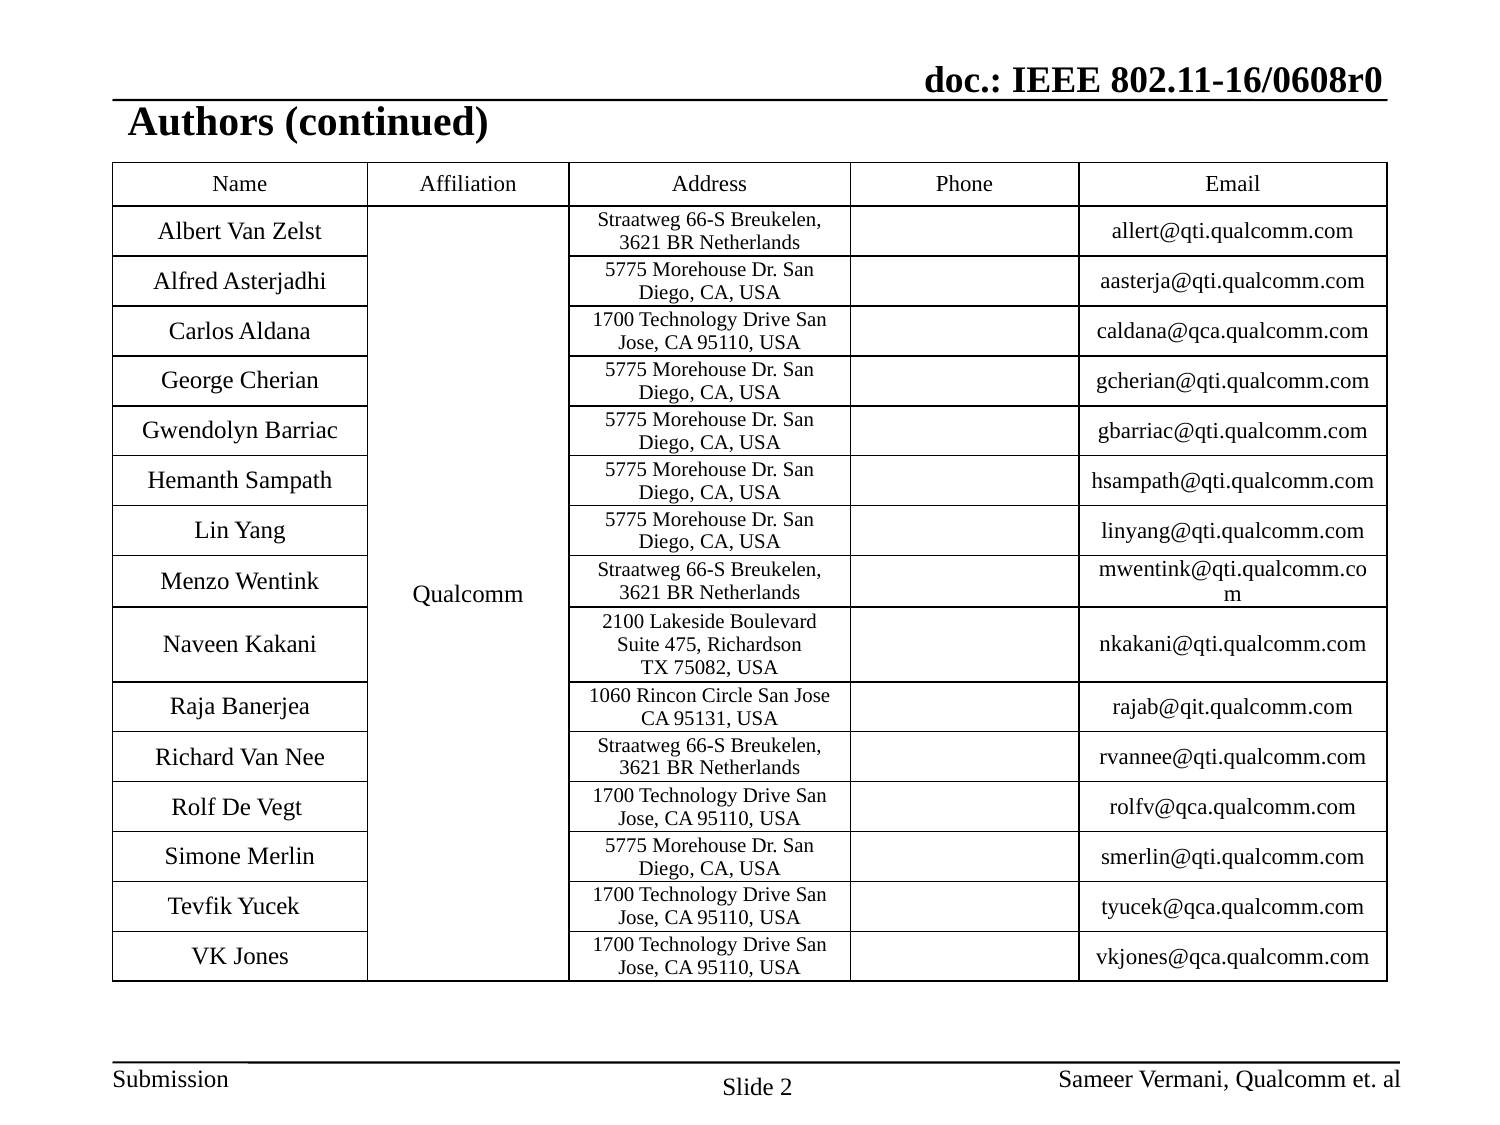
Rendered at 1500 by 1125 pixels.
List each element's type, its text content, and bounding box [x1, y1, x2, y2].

table_cell Straatweg 66-S Breukelen, 3621 BR Netherlands [570, 732, 850, 781]
table_cell Tevfik Yucek [113, 882, 367, 931]
table_header Name [113, 163, 367, 205]
table_cell 1700 Technology Drive San Jose, CA 95110, USA [570, 782, 850, 831]
table_cell [851, 932, 1078, 980]
table_cell Hemanth Sampath [113, 456, 367, 505]
table_header Address [570, 163, 850, 205]
table_cell 5775 Morehouse Dr. San Diego, CA, USA [570, 832, 850, 881]
table_header Email [1080, 163, 1386, 205]
table_cell [851, 257, 1078, 305]
table_cell rvannee@qti.qualcomm.com [1080, 732, 1386, 781]
table_cell 1700 Technology Drive San Jose, CA 95110, USA [570, 932, 850, 980]
table_cell [851, 782, 1078, 831]
table_cell vkjones@qca.qualcomm.com [1080, 932, 1386, 980]
table_cell rolfv@qca.qualcomm.com [1080, 782, 1386, 831]
table_cell smerlin@qti.qualcomm.com [1080, 832, 1386, 881]
table_cell VK Jones [113, 932, 367, 980]
title Authors (continued) [112, 99, 1388, 138]
table_cell linyang@qti.qualcomm.com [1080, 506, 1386, 555]
table_cell 1700 Technology Drive San Jose, CA 95110, USA [570, 882, 850, 931]
table_cell nkakani@qti.qualcomm.com [1080, 608, 1386, 681]
table_cell 2100 Lakeside Boulevard Suite 475, Richardson TX 75082, USA [570, 608, 850, 681]
table_cell caldana@qca.qualcomm.com [1080, 307, 1386, 355]
table_cell [851, 556, 1078, 606]
table_cell [851, 832, 1078, 881]
table_cell 5775 Morehouse Dr. San Diego, CA, USA [570, 257, 850, 305]
table_cell mwentink@qti.qualcomm.com [1080, 556, 1386, 606]
table_cell Raja Banerjea [113, 683, 367, 731]
table_cell 5775 Morehouse Dr. San Diego, CA, USA [570, 407, 850, 455]
table_cell Naveen Kakani [113, 608, 367, 681]
table_cell 1060 Rincon Circle San Jose CA 95131, USA [570, 683, 850, 731]
table_cell Lin Yang [113, 506, 367, 555]
table_cell Straatweg 66-S Breukelen, 3621 BR Netherlands [570, 207, 850, 255]
table_cell 1700 Technology Drive San Jose, CA 95110, USA [570, 307, 850, 355]
table_cell George Cherian [113, 357, 367, 405]
table_cell rajab@qit.qualcomm.com [1080, 683, 1386, 731]
table_cell Carlos Aldana [113, 307, 367, 355]
table_cell [851, 732, 1078, 781]
table_header Affiliation [368, 163, 568, 205]
table_cell 5775 Morehouse Dr. San Diego, CA, USA [570, 506, 850, 555]
table_cell gbarriac@qti.qualcomm.com [1080, 407, 1386, 455]
footer Sameer Vermani, Qualcomm et. al [1032, 1061, 1402, 1093]
table_cell [851, 683, 1078, 731]
table_cell [851, 207, 1078, 255]
table_cell [851, 456, 1078, 505]
table_cell [851, 407, 1078, 455]
table_cell tyucek@qca.qualcomm.com [1080, 882, 1386, 931]
table_cell allert@qti.qualcomm.com [1080, 207, 1386, 255]
table_cell 5775 Morehouse Dr. San Diego, CA, USA [570, 357, 850, 405]
slide_number Slide 2 [713, 1069, 802, 1101]
table_header Phone [851, 163, 1078, 205]
table_cell [851, 357, 1078, 405]
table_cell hsampath@qti.qualcomm.com [1080, 456, 1386, 505]
table_cell [851, 506, 1078, 555]
table_cell Gwendolyn Barriac [113, 407, 367, 455]
table_cell Rolf De Vegt [113, 782, 367, 831]
table_cell Richard Van Nee [113, 732, 367, 781]
table_cell [851, 608, 1078, 681]
table_cell aasterja@qti.qualcomm.com [1080, 257, 1386, 305]
table_cell gcherian@qti.qualcomm.com [1080, 357, 1386, 405]
table_cell Menzo Wentink [113, 556, 367, 606]
table_cell Alfred Asterjadhi [113, 257, 367, 305]
table_cell [851, 882, 1078, 931]
table_cell Albert Van Zelst [113, 207, 367, 255]
table_cell [851, 307, 1078, 355]
table_cell Qualcomm [368, 207, 568, 980]
table_cell Simone Merlin [113, 832, 367, 881]
table_cell Straatweg 66-S Breukelen, 3621 BR Netherlands [570, 556, 850, 606]
table_cell 5775 Morehouse Dr. San Diego, CA, USA [570, 456, 850, 505]
